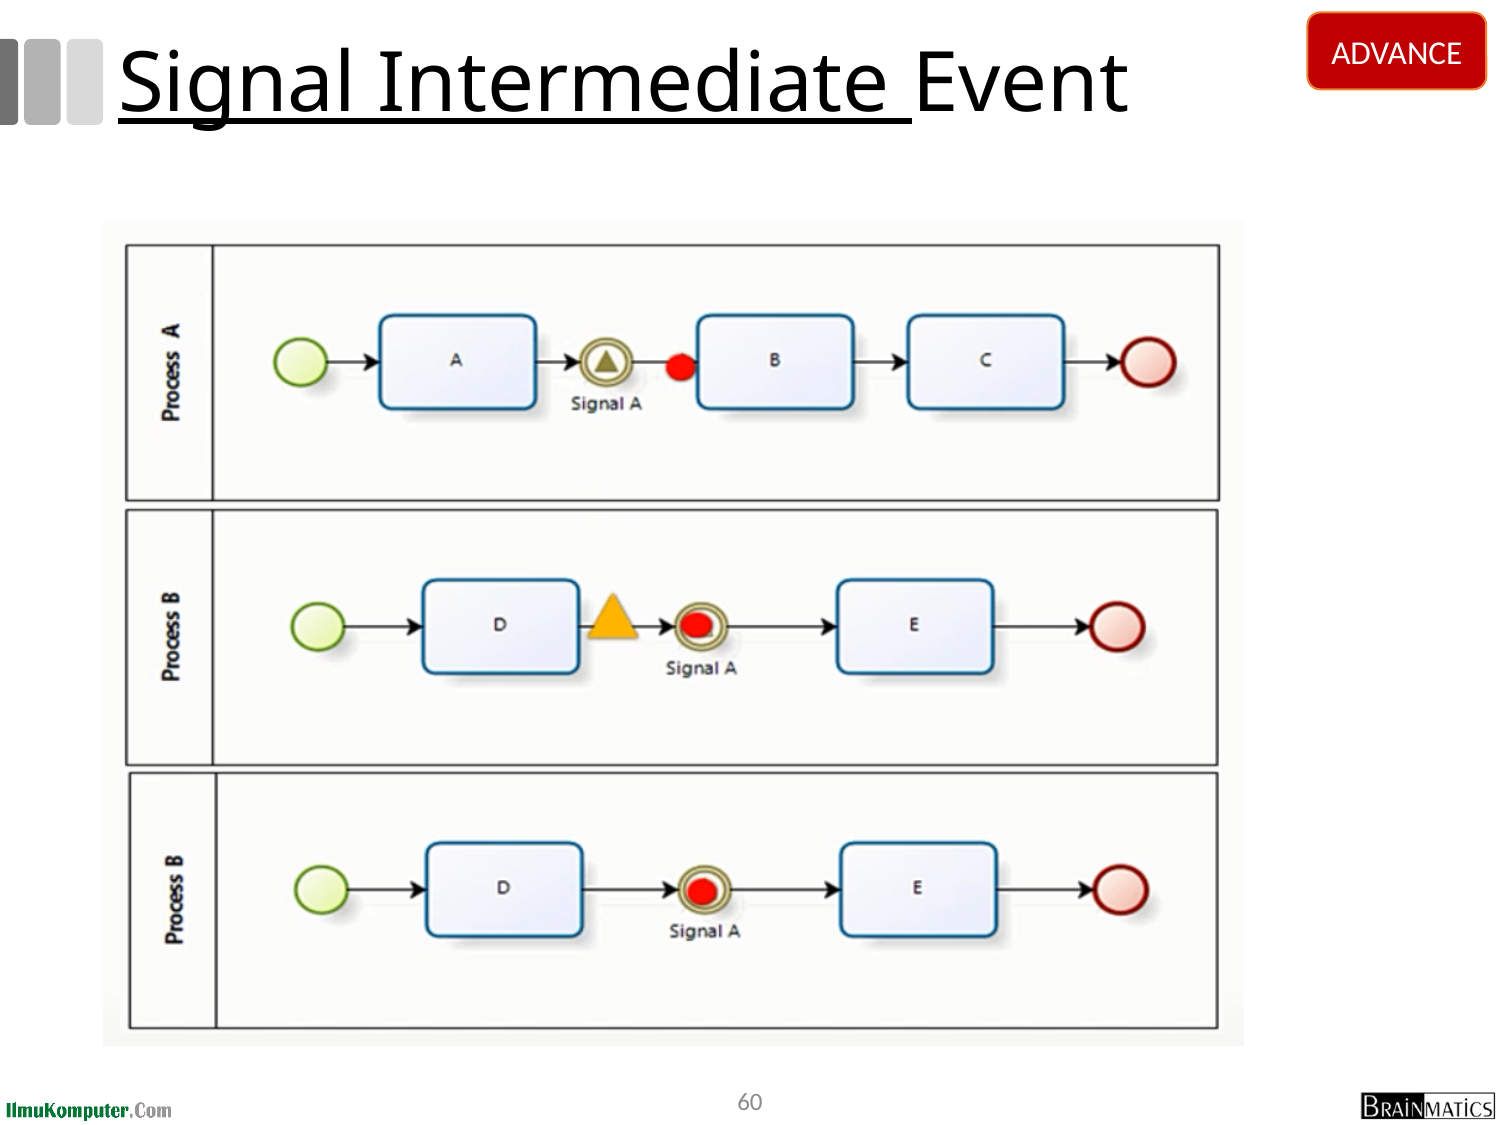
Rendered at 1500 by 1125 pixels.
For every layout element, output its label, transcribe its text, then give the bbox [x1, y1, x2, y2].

picture [4, 1095, 173, 1125]
slide_number 60 [581, 1074, 919, 1125]
picture [103, 221, 1244, 1046]
picture [1358, 1089, 1498, 1123]
text_box ADVANCE [1306, 11, 1488, 91]
title Signal Intermediate Event [103, 24, 1498, 138]
